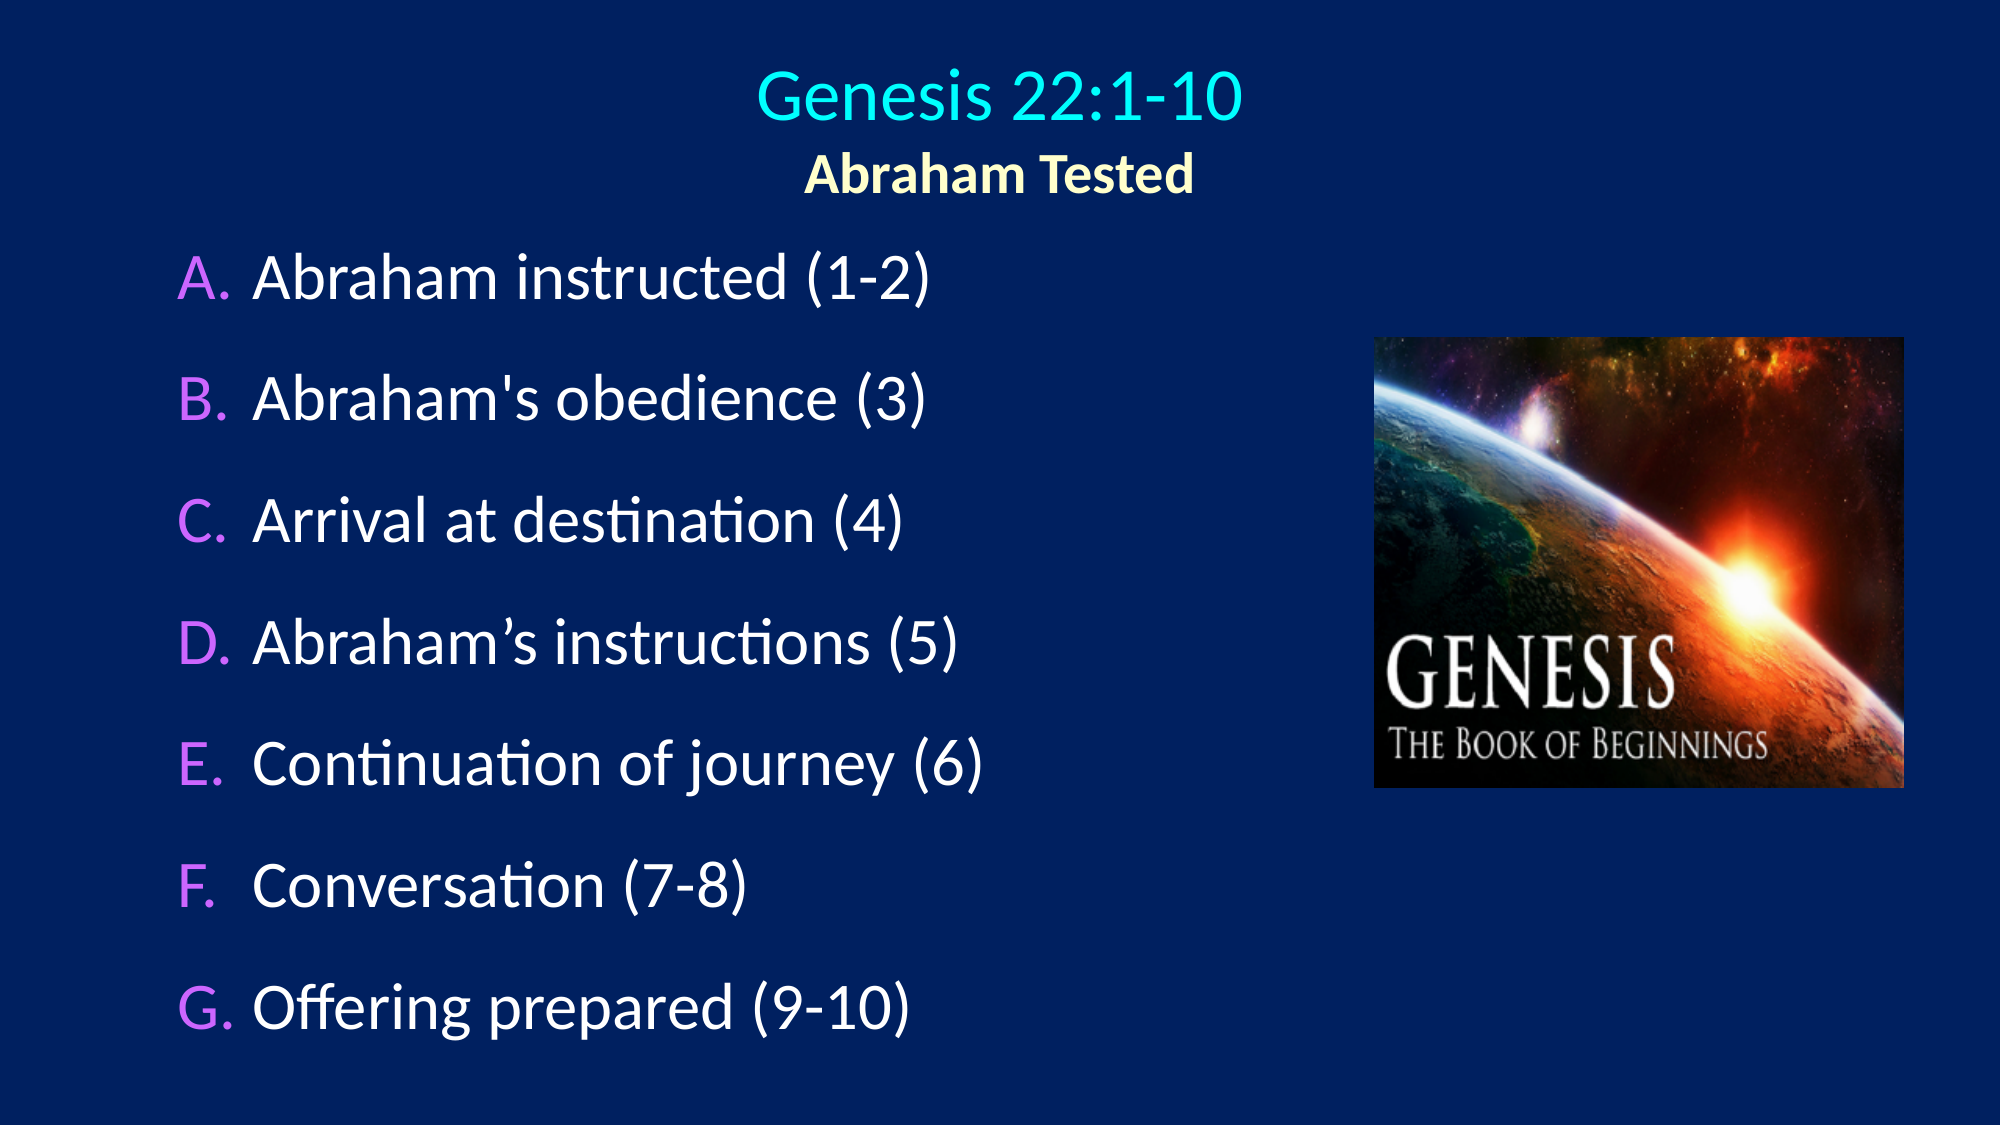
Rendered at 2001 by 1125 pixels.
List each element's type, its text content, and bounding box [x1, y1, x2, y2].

list Abraham instructed (1-2) Abraham's obedience (3) Arrival at destination (4) Abraham’s instructions (5) Continuation of journey (6) Conversation (7-8) Offering prepared (9-10) [162, 224, 1301, 951]
picture [1374, 337, 1905, 788]
title Genesis 22:1-10 Abraham Tested [535, 50, 1464, 200]
